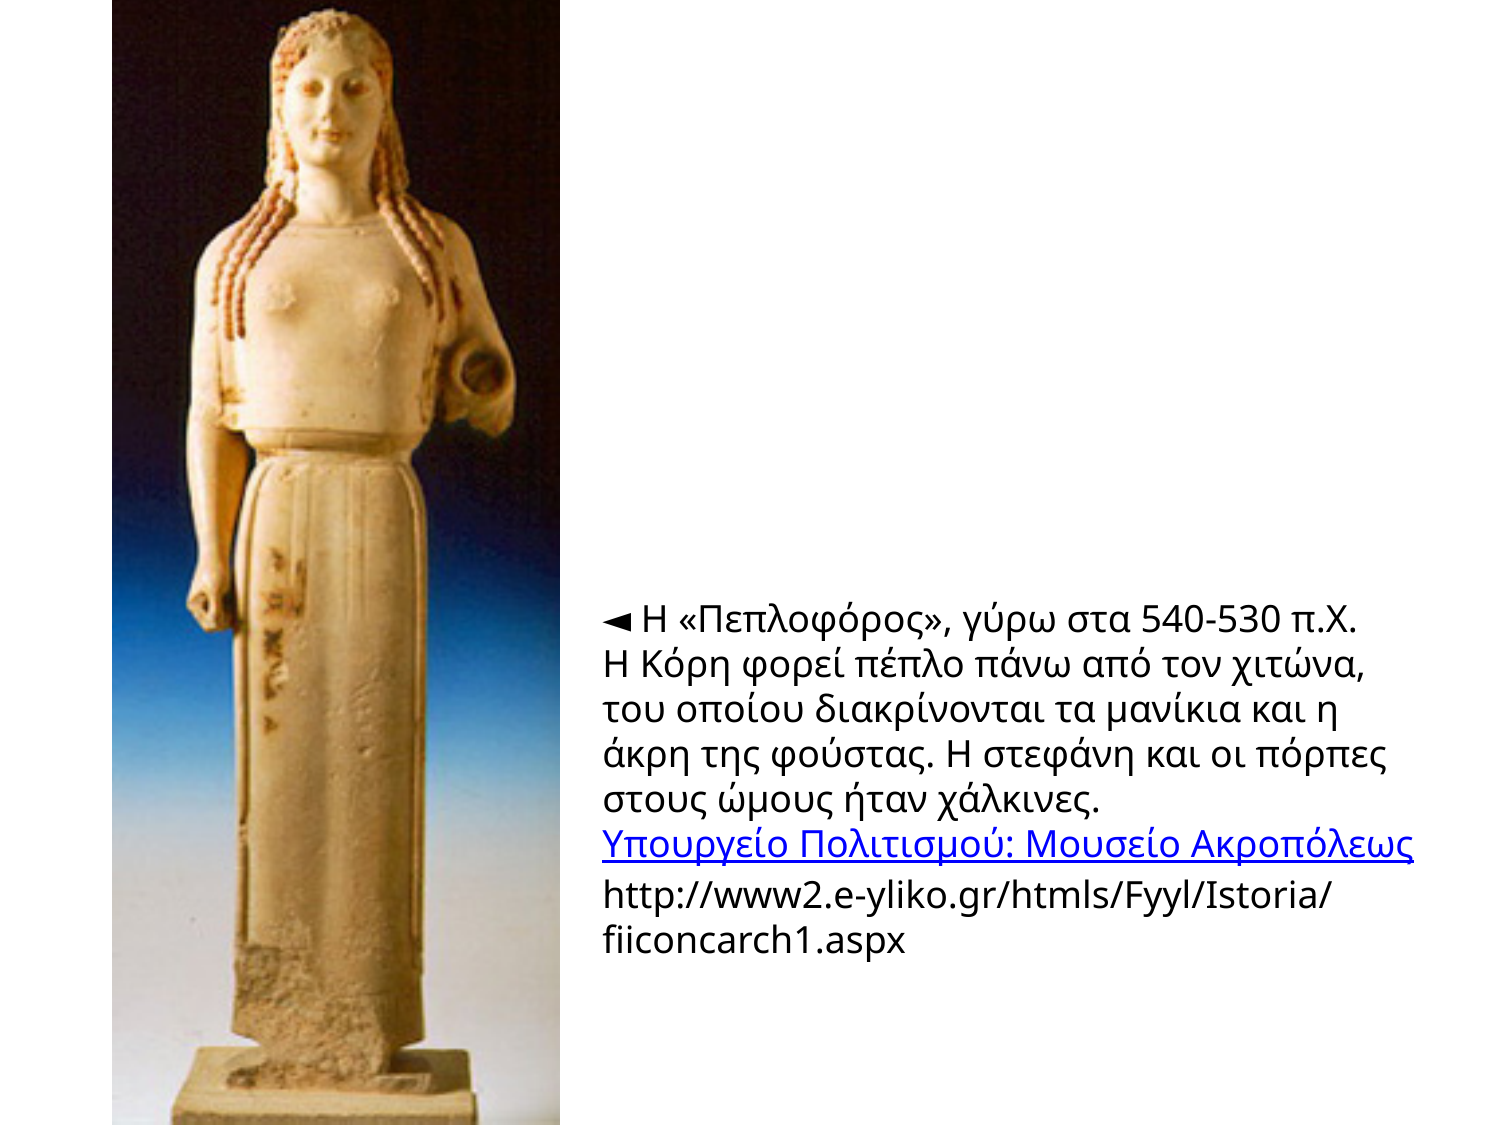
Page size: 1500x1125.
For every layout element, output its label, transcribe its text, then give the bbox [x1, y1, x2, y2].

text_box ◄ Η «Πεπλοφόρος», γύρω στα 540-530 π.Χ. Η Κόρη φορεί πέπλο πάνω από τον χιτώνα, του οποίου διακρίνονται τα μανίκια και η άκρη της φούστας. Η στεφάνη και οι πόρπες στους ώμους ήταν χάλκινες. Υπουργείο Πολιτισμού: Μουσείο Ακροπόλεως http://www2.e-yliko.gr/htmls/Fyyl/Istoria/fiiconcarch1.aspx [587, 587, 1450, 969]
picture [112, 0, 561, 1125]
